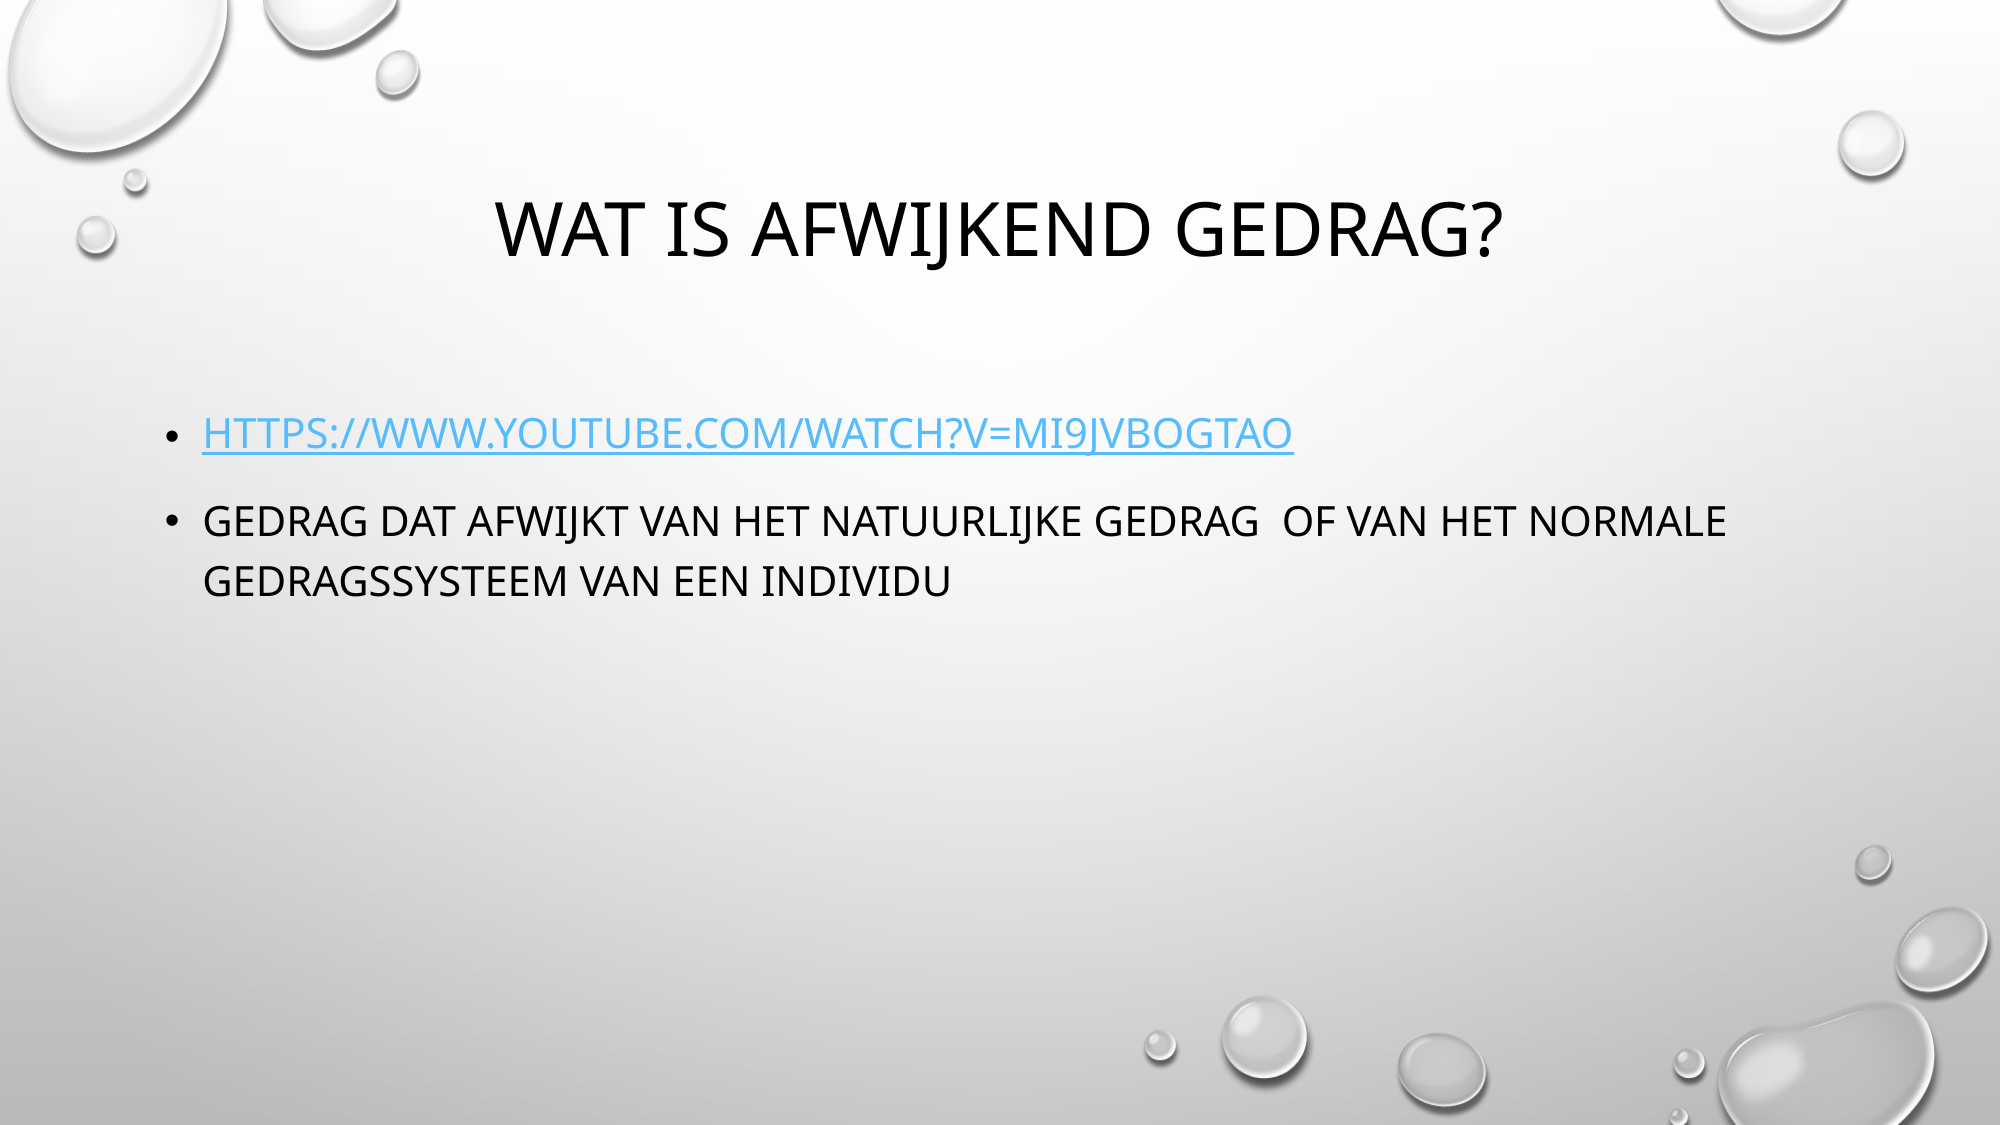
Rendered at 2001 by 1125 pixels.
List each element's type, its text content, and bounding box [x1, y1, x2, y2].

list https://www.youtube.com/watch?v=mI9JVBOGtao Gedrag dat afwijkt van het natuurlijke gedrag of van het normale gedragssysteem van een individu [149, 388, 1850, 950]
title Wat is afwijkend gedrag? [149, 101, 1851, 364]
picture [0, 0, 2000, 1125]
